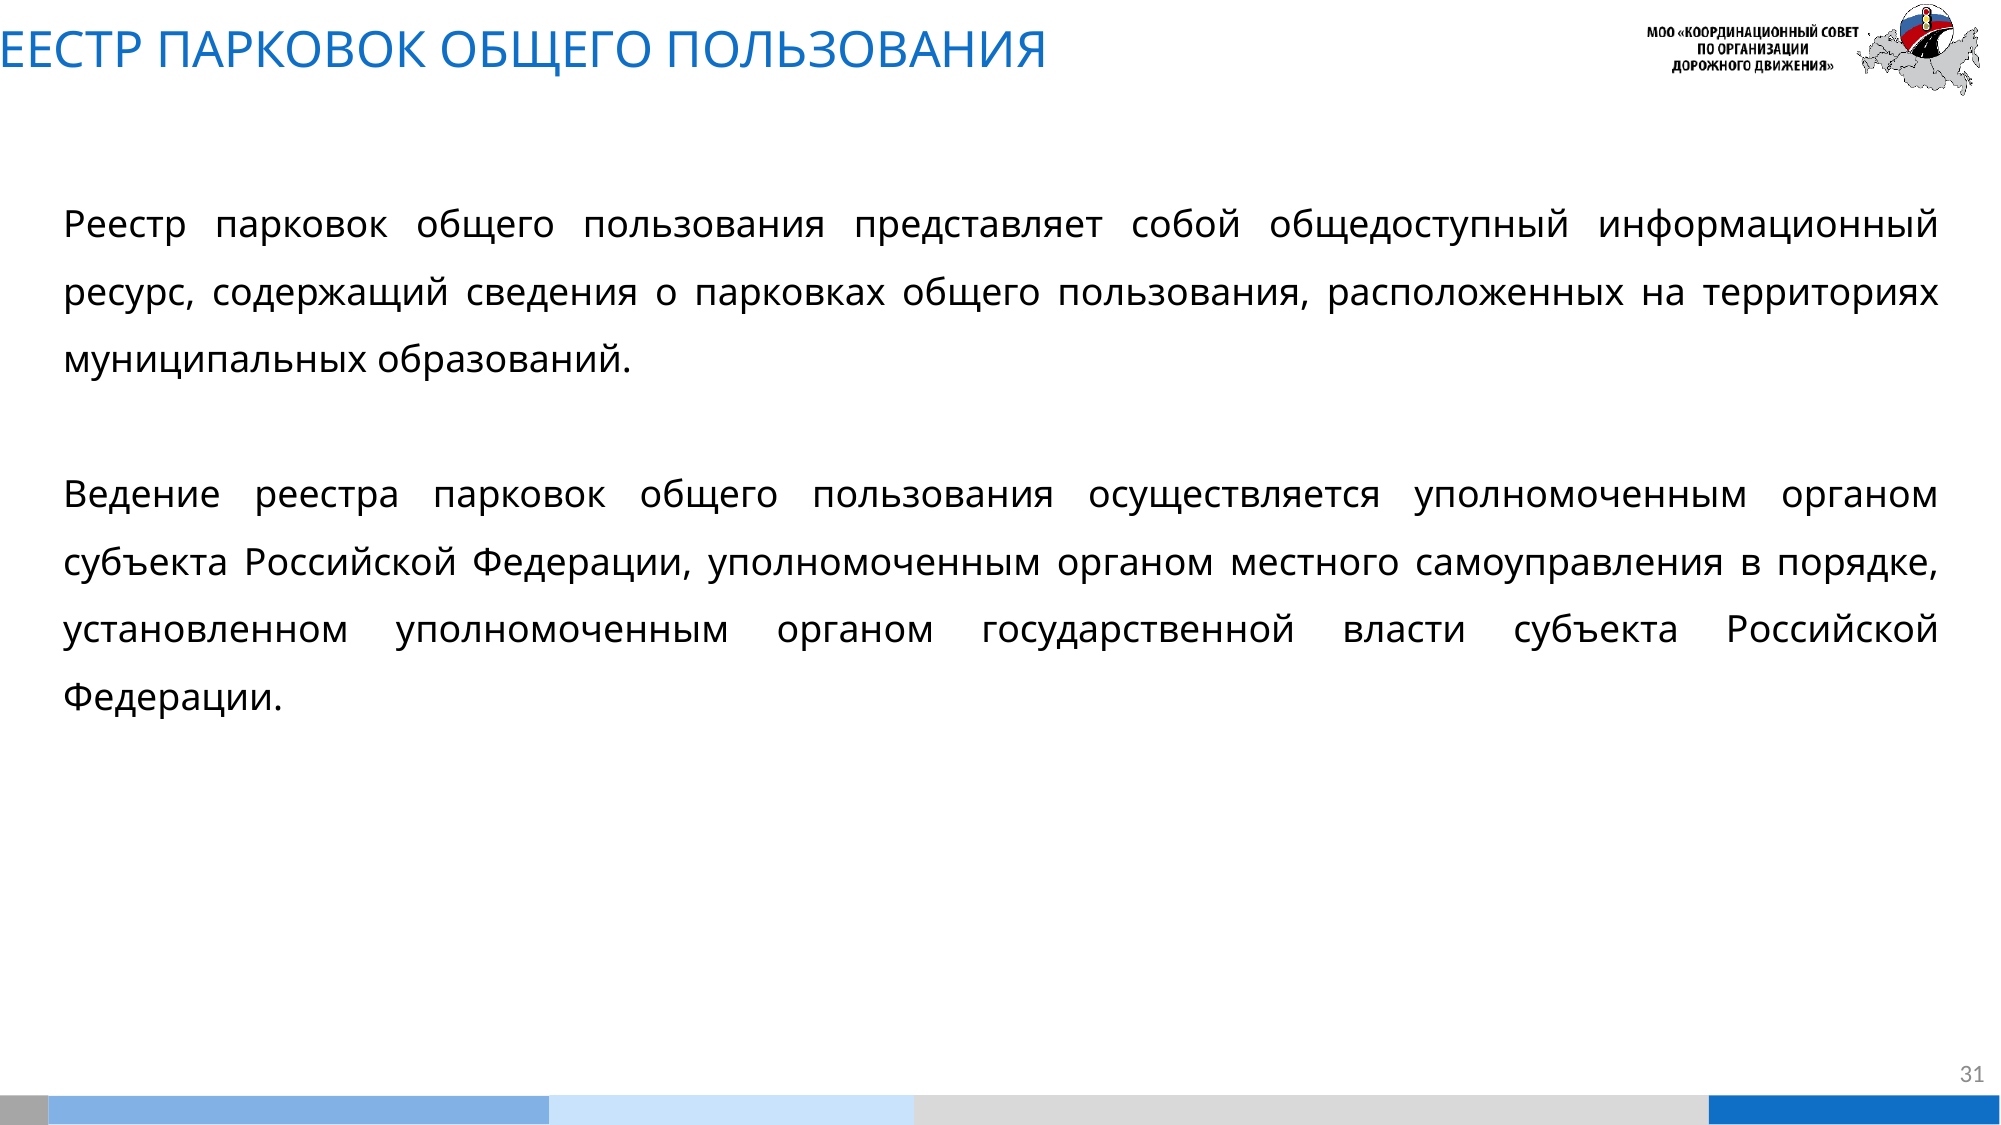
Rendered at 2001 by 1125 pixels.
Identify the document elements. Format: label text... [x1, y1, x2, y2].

text_box Реестр парковок общего пользования представляет собой общедоступный информационный ресурс, содержащий сведения о парковках общего пользования, расположенных на территориях муниципальных образований. Ведение реестра парковок общего пользования осуществляется уполномоченным органом субъекта Российской Федерации, уполномоченным органом местного самоуправления в порядке, установленном уполномоченным органом государственной власти субъекта Российской Федерации. [48, 170, 1956, 725]
slide_number 31 [1550, 1042, 2000, 1095]
picture [1642, 0, 1984, 100]
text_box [0, 1095, 2000, 1125]
text_box РЕЕСТР ПАРКОВОК ОБЩЕГО ПОЛЬЗОВАНИЯ [0, 10, 1064, 86]
